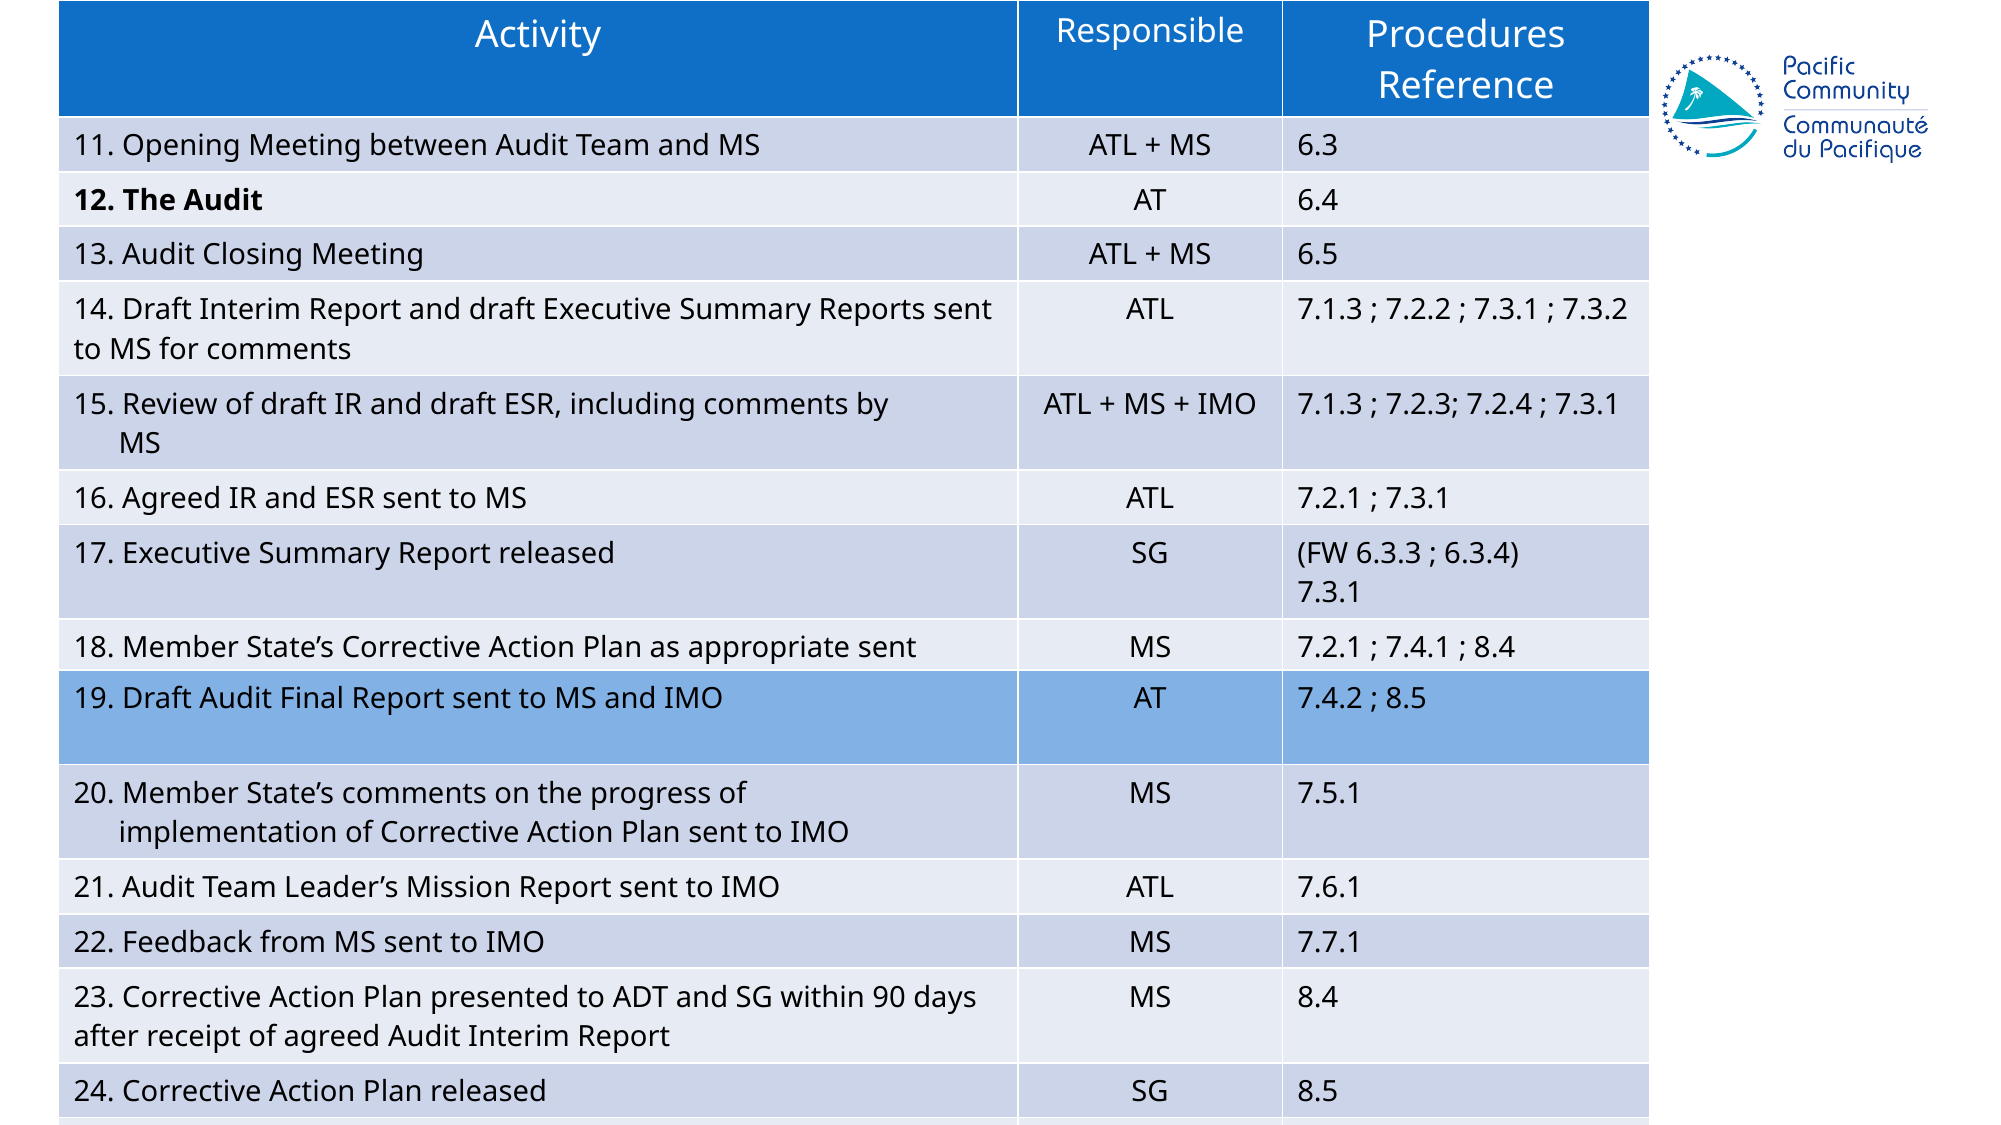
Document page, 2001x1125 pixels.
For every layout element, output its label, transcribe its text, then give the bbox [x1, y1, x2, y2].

table_cell 6.3 [1283, 118, 1649, 171]
table_cell 6.4 [1283, 173, 1649, 225]
table_cell 7.1.3 ; 7.2.3; 7.2.4 ; 7.3.1 [1283, 376, 1649, 469]
table_cell 8.4 [1283, 969, 1649, 1062]
table_cell 11. Opening Meeting between Audit Team and MS [59, 118, 1017, 171]
table_cell 12. The Audit [59, 173, 1017, 225]
table_cell 15. Review of draft IR and draft ESR, including comments by MS [59, 376, 1017, 469]
table_header Activity [59, 1, 1017, 116]
table_cell 7.2.1 ; 7.3.1 [1283, 471, 1649, 524]
table_header 7.4.2 ; 8.5 [1283, 671, 1649, 764]
table_header 19. Draft Audit Final Report sent to MS and IMO [59, 671, 1017, 764]
picture [1661, 54, 1928, 163]
table_cell MS [1019, 620, 1282, 669]
table_cell 7.7.1 [1283, 915, 1649, 967]
table_cell SG [1019, 1064, 1282, 1117]
table_cell 7.6.1 [1283, 860, 1649, 913]
table_cell SG [1019, 525, 1282, 618]
table_cell 17. Executive Summary Report released [59, 525, 1017, 618]
table_cell 13. Audit Closing Meeting [59, 227, 1017, 280]
table_cell ATL [1019, 282, 1282, 375]
table_cell (FW 6.3.3 ; 6.3.4) 7.3.1 [1283, 525, 1649, 618]
table_cell 18. Member State’s Corrective Action Plan as appropriate sent to ATL and IMO [59, 620, 1017, 669]
table_cell 22. Feedback from MS sent to IMO [59, 915, 1017, 967]
table_cell ATL + MS + IMO [1019, 376, 1282, 469]
table_cell ATL + MS [1019, 118, 1282, 171]
table_cell 9.1 [1283, 1118, 1649, 1125]
table_cell 24. Corrective Action Plan released [59, 1064, 1017, 1117]
table_cell ATL + MS [1019, 227, 1282, 280]
table_header Responsible [1019, 1, 1282, 116]
table_cell MS [1019, 969, 1282, 1062]
table_header AT [1019, 671, 1282, 764]
table_cell 7.2.1 ; 7.4.1 ; 8.4 [1283, 620, 1649, 669]
table_cell 8.5 [1283, 1064, 1649, 1117]
table_cell 23. Corrective Action Plan presented to ADT and SG within 90 days after receipt of agreed Audit Interim Report [59, 969, 1017, 1062]
table_cell 21. Audit Team Leader’s Mission Report sent to IMO [59, 860, 1017, 913]
table_cell MS [1019, 915, 1282, 967]
table_cell 26. Audit Follow Up, as appropriate [59, 1118, 1017, 1125]
table_cell ATL [1019, 860, 1282, 913]
table_cell ATL [1019, 471, 1282, 524]
table_cell 6.5 [1283, 227, 1649, 280]
table_header Procedures Reference [1283, 1, 1649, 116]
table_cell MS [1019, 765, 1282, 858]
table_cell 14. Draft Interim Report and draft Executive Summary Reports sent to MS for comments [59, 282, 1017, 375]
table_cell 7.5.1 [1283, 765, 1649, 858]
table_cell AT [1019, 173, 1282, 225]
table_cell 16. Agreed IR and ESR sent to MS [59, 471, 1017, 524]
table_cell 7.1.3 ; 7.2.2 ; 7.3.1 ; 7.3.2 [1283, 282, 1649, 375]
table_cell 20. Member State’s comments on the progress of implementation of Corrective Action Plan sent to IMO [59, 765, 1017, 858]
table_cell SG [1019, 1118, 1282, 1125]
